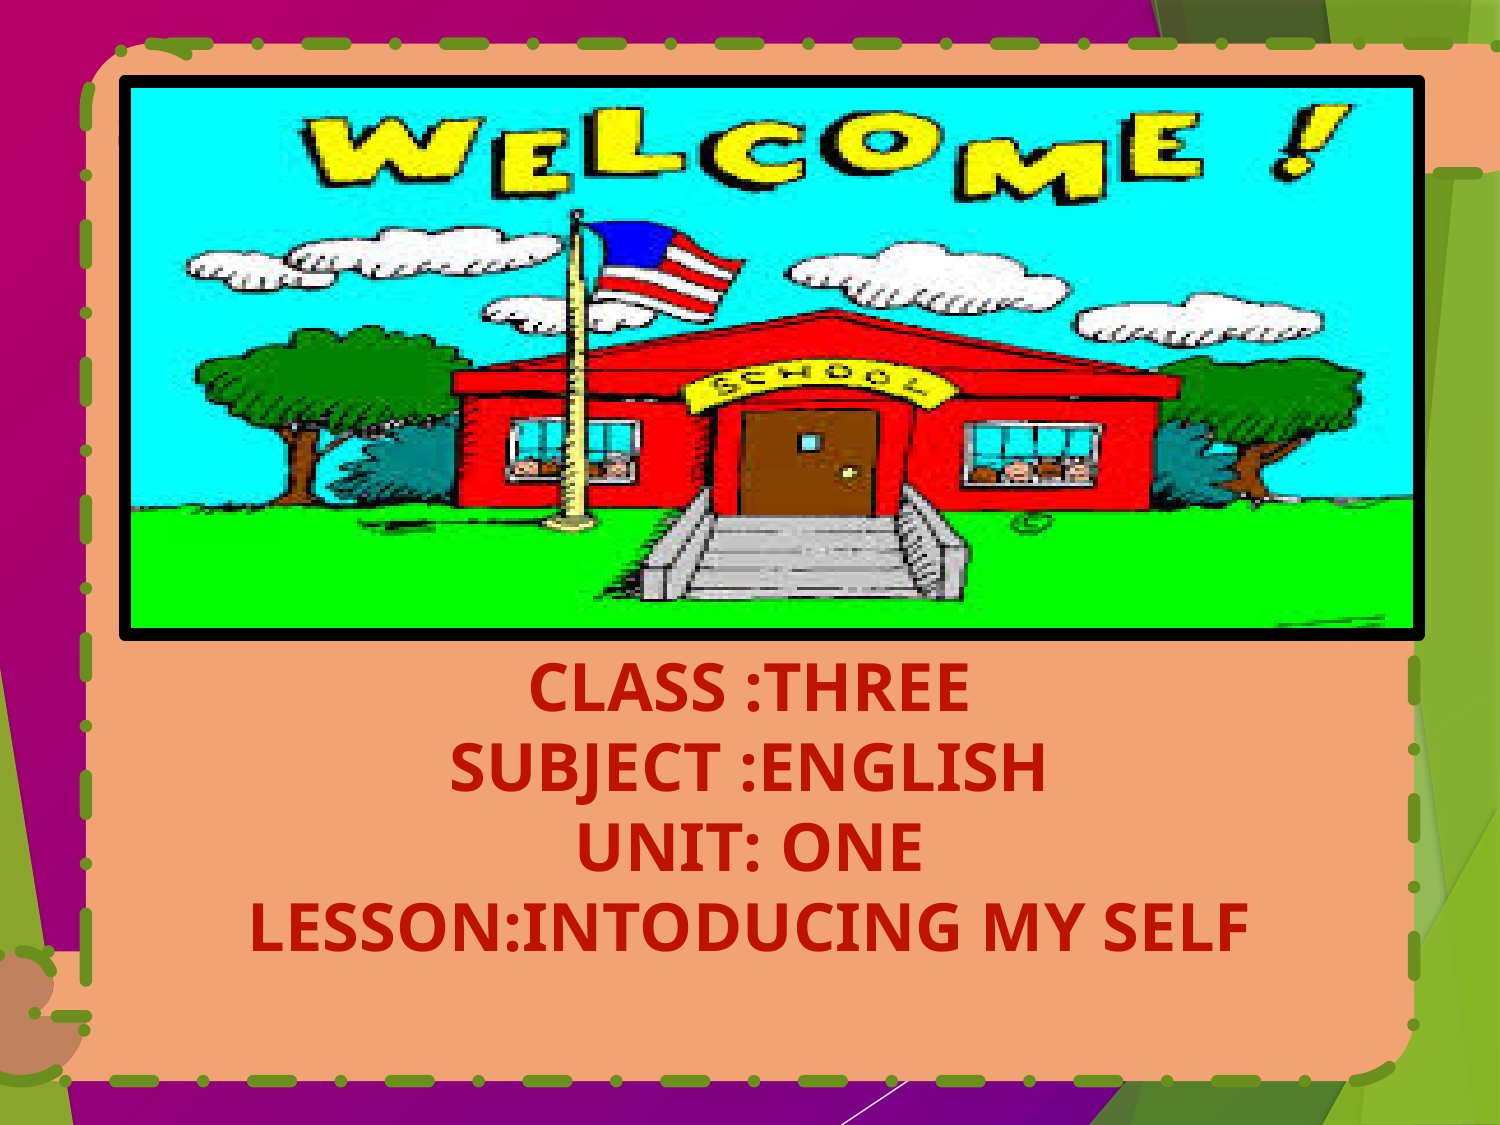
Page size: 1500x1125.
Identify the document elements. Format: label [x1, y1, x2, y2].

text_box [0, 43, 1500, 1082]
